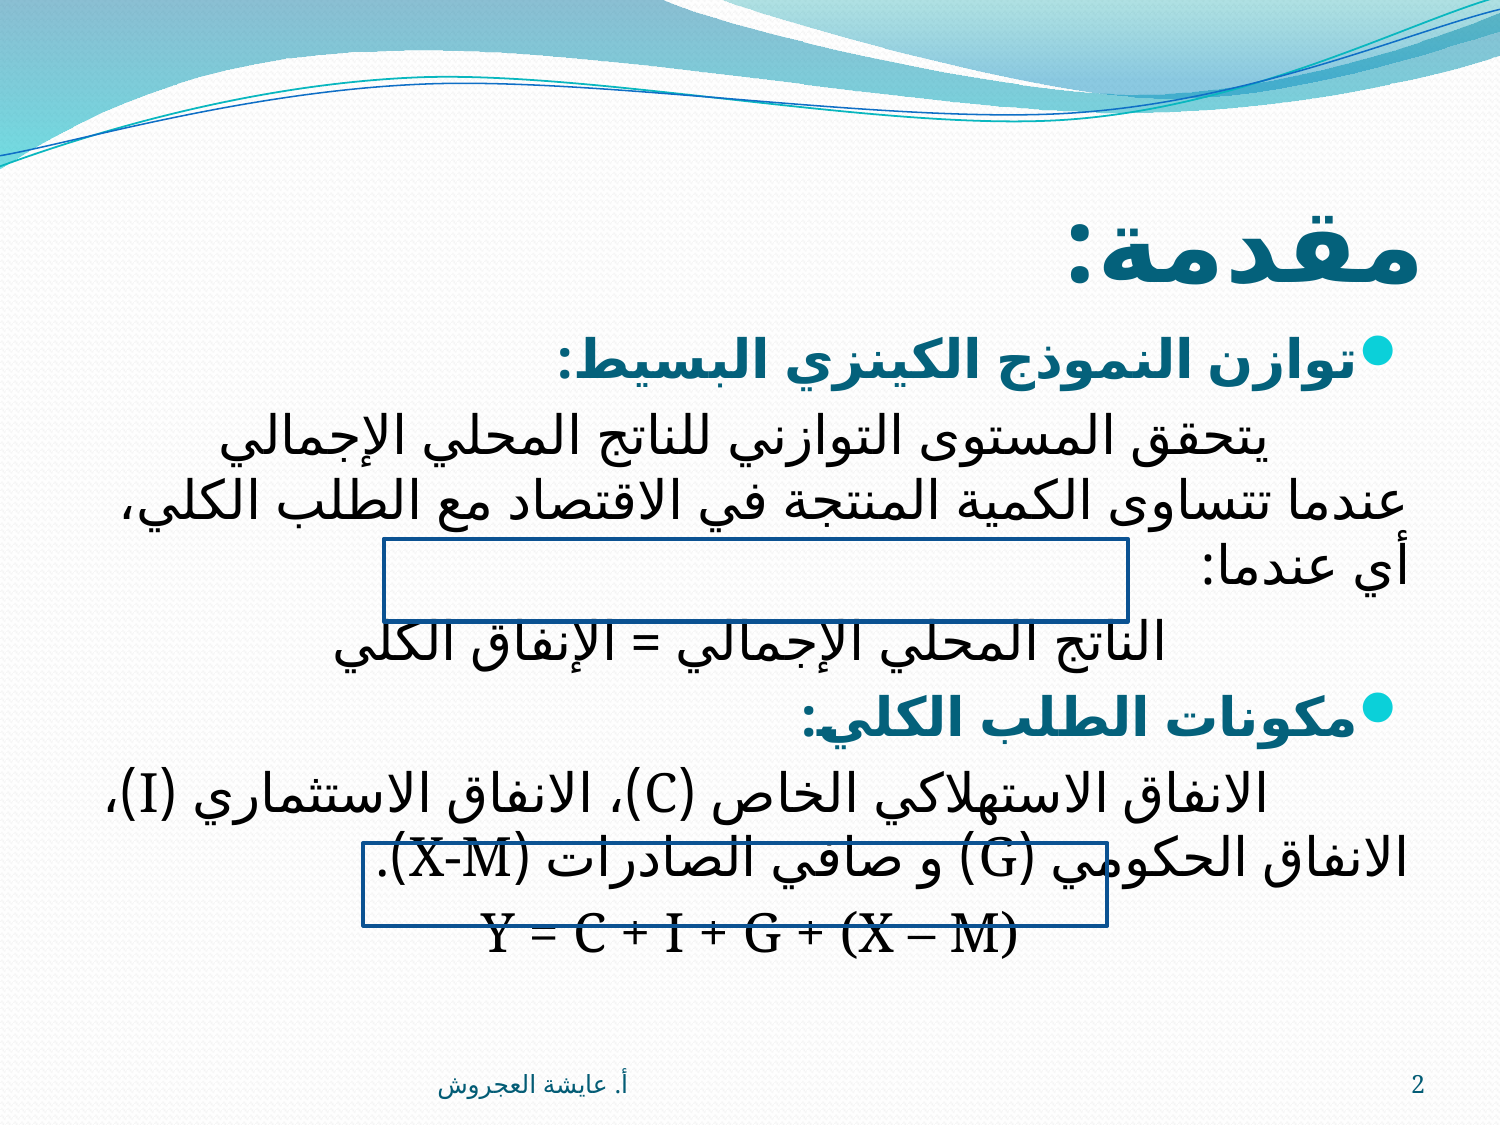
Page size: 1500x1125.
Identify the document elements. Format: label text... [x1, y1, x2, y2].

title مقدمة: [75, 115, 1425, 303]
footer أ. عايشة العجروش [437, 1042, 988, 1103]
text_box [382, 537, 1130, 624]
text_box [361, 841, 1109, 928]
slide_number 2 [1299, 1042, 1425, 1103]
list توازن النموذج الكينزي البسيط: يتحقق المستوى التوازني للناتج المحلي الإجمالي عندما تتساوى الكمية المنتجة في الاقتصاد مع الطلب الكلي، أي عندما: الناتج المحلي الإجمالي = الإنفاق الكلي مكونات الطلب الكلي: الانفاق الاستهلاكي الخاص (C)، الانفاق الاستثماري (I)، الانفاق الحكومي (G) و صافي الصادرات (X-M). Y = C + I + G + (X – M) [75, 317, 1425, 1038]
